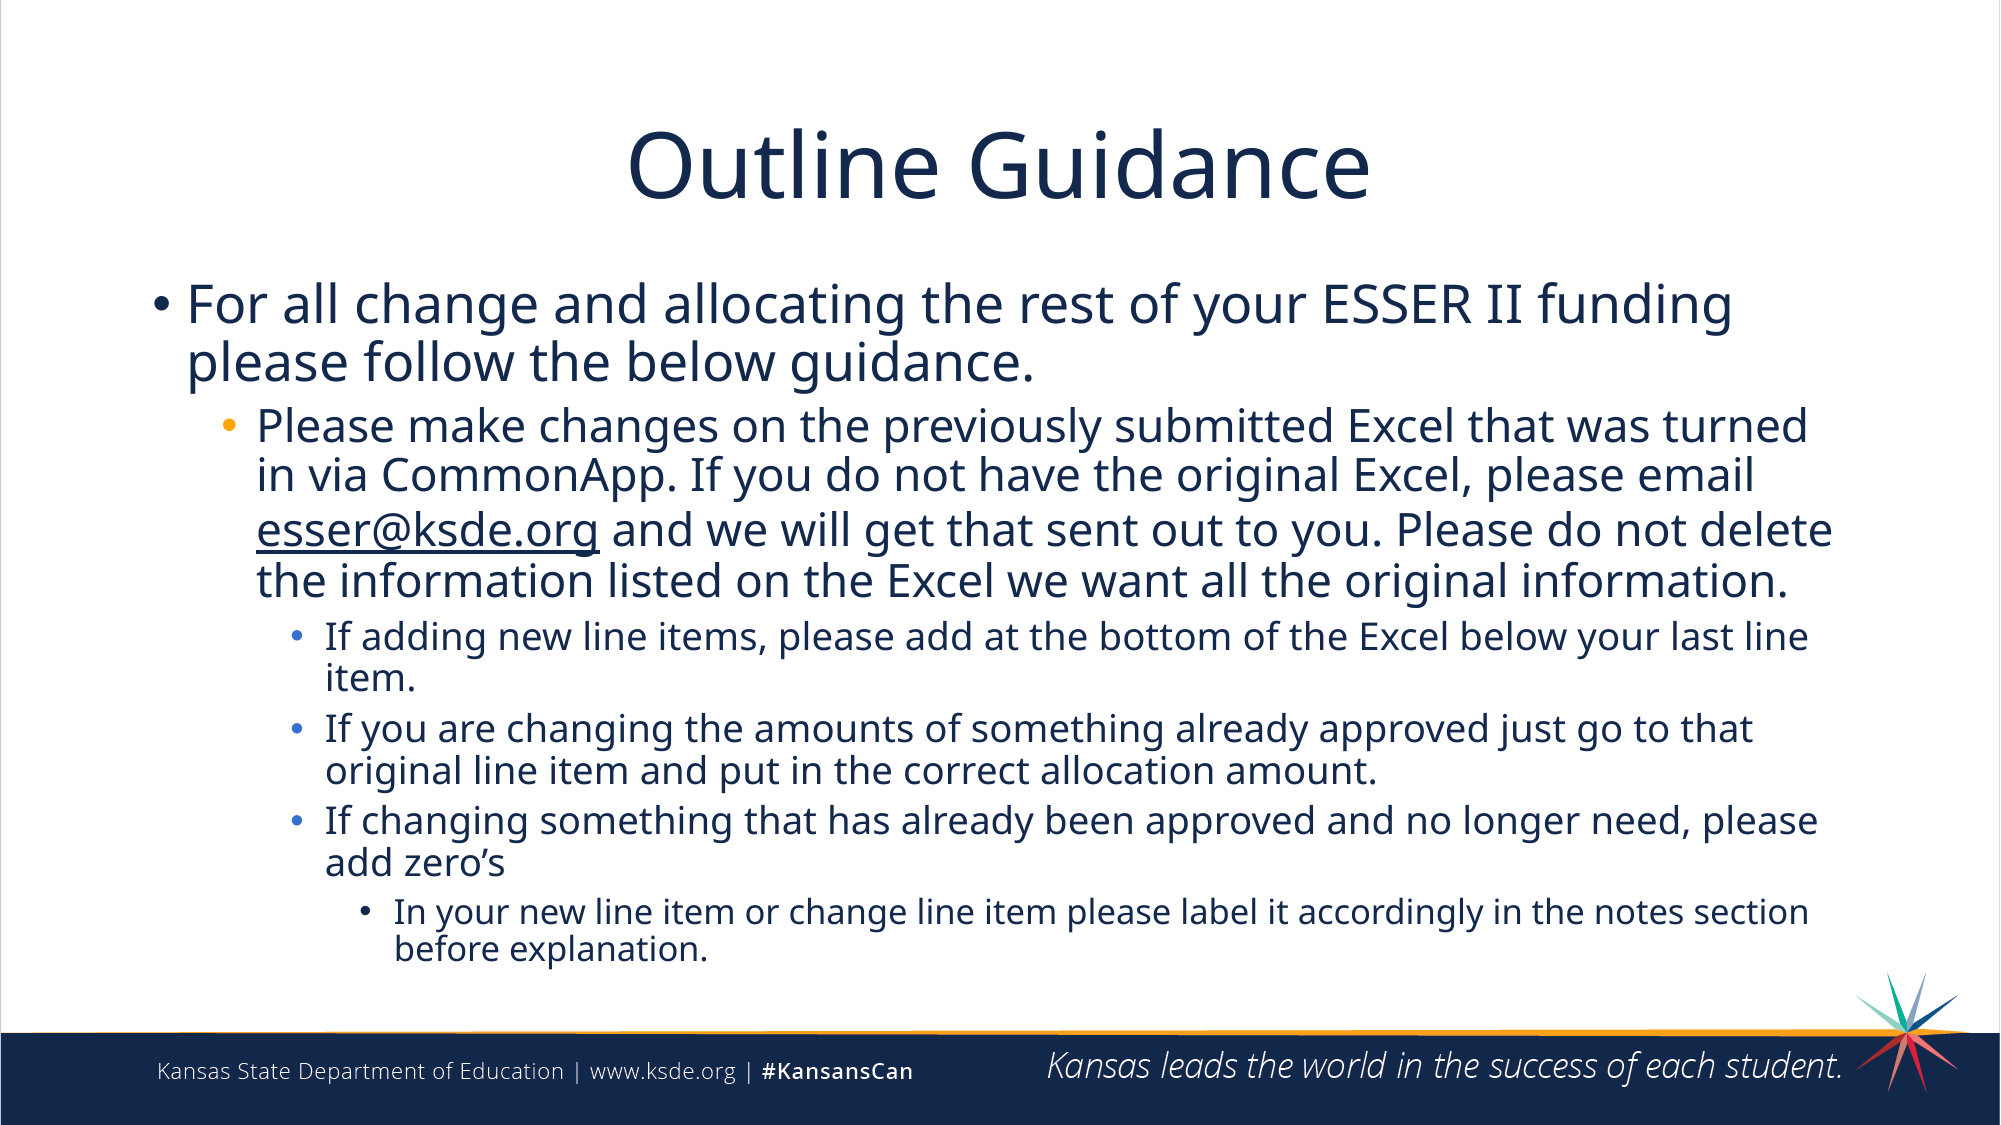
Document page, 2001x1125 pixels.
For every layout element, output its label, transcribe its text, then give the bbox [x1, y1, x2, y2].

list For all change and allocating the rest of your ESSER II funding please follow the below guidance. Please make changes on the previously submitted Excel that was turned in via CommonApp. If you do not have the original Excel, please email esser@ksde.org and we will get that sent out to you. Please do not delete the information listed on the Excel we want all the original information. If adding new line items, please add at the bottom of the Excel below your last line item. If you are changing the amounts of something already approved just go to that original line item and put in the correct allocation amount. If changing something that has already been approved and no longer need, please add zero’s In your new line item or change line item please label it accordingly in the notes section before explanation. [137, 278, 1863, 1014]
picture [0, 0, 2000, 1125]
title Outline Guidance [137, 59, 1863, 278]
